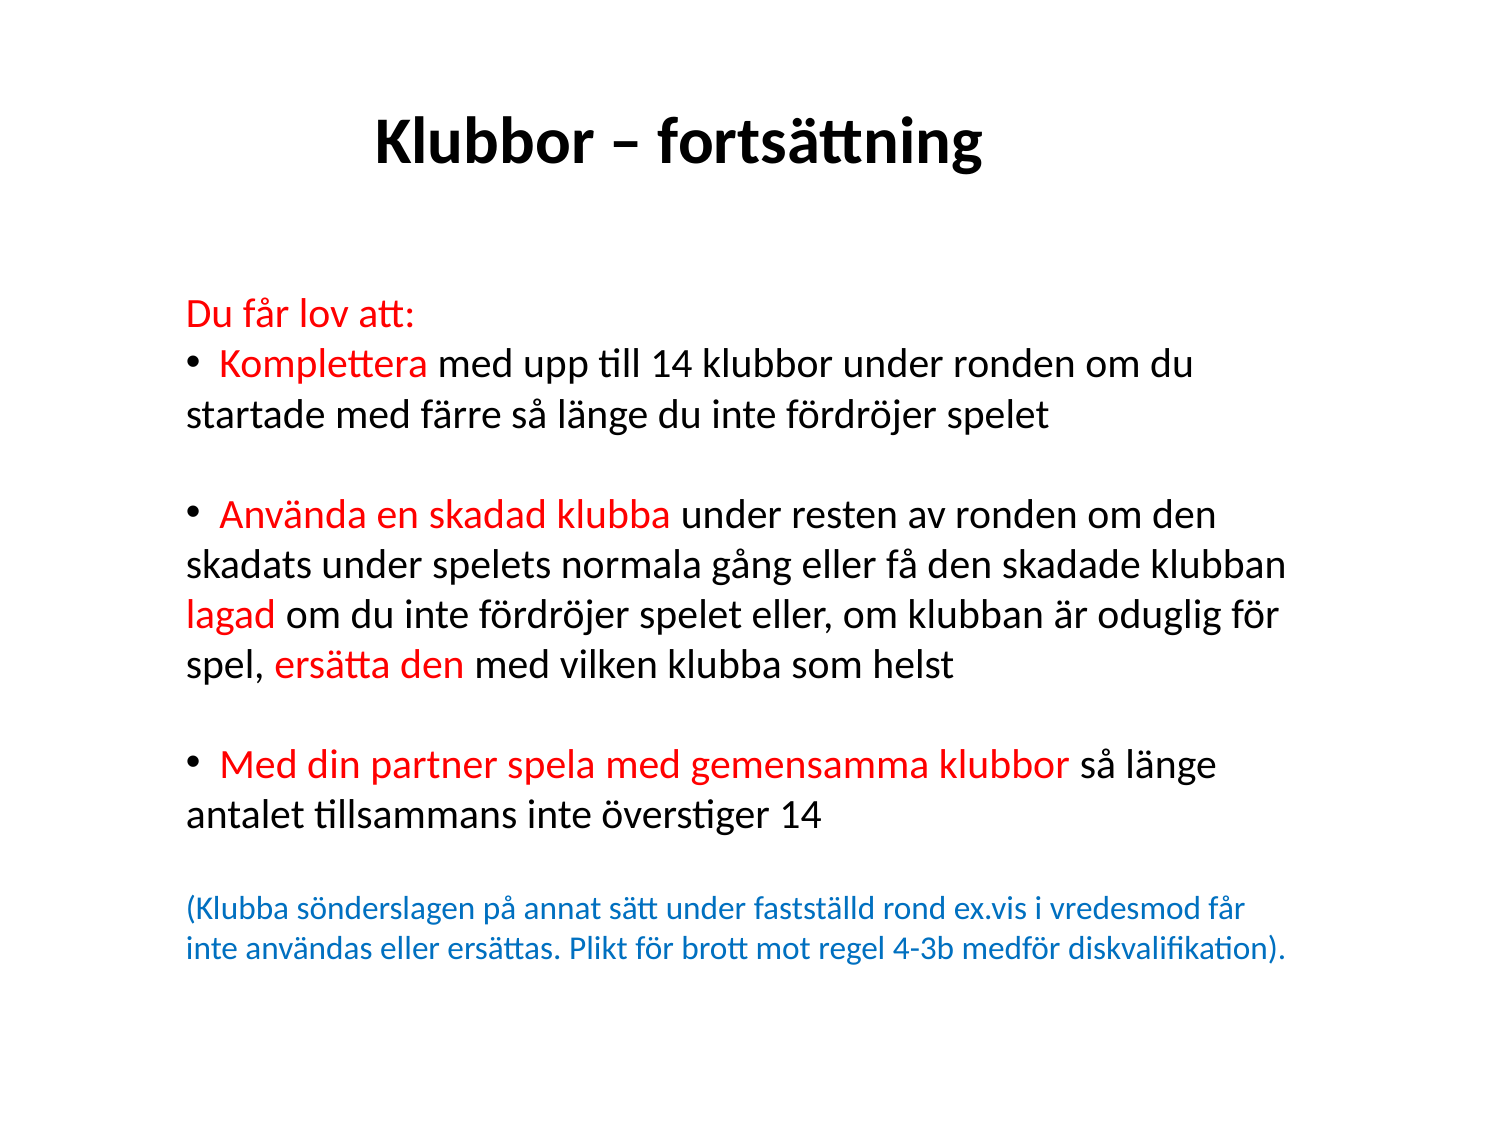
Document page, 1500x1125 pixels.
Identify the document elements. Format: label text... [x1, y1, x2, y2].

text_box Du får lov att: Komplettera med upp till 14 klubbor under ronden om du startade med färre så länge du inte fördröjer spelet Använda en skadad klubba under resten av ronden om den skadats under spelets normala gång eller få den skadade klubban lagad om du inte fördröjer spelet eller, om klubban är oduglig för spel, ersätta den med vilken klubba som helst Med din partner spela med gemensamma klubbor så länge antalet tillsammans inte överstiger 14 (Klubba sönderslagen på annat sätt under fastställd rond ex.vis i vredesmod får inte användas eller ersättas. Plikt för brott mot regel 4-3b medför diskvalifikation). [171, 278, 1317, 974]
text_box Klubbor – fortsättning [360, 89, 1117, 185]
